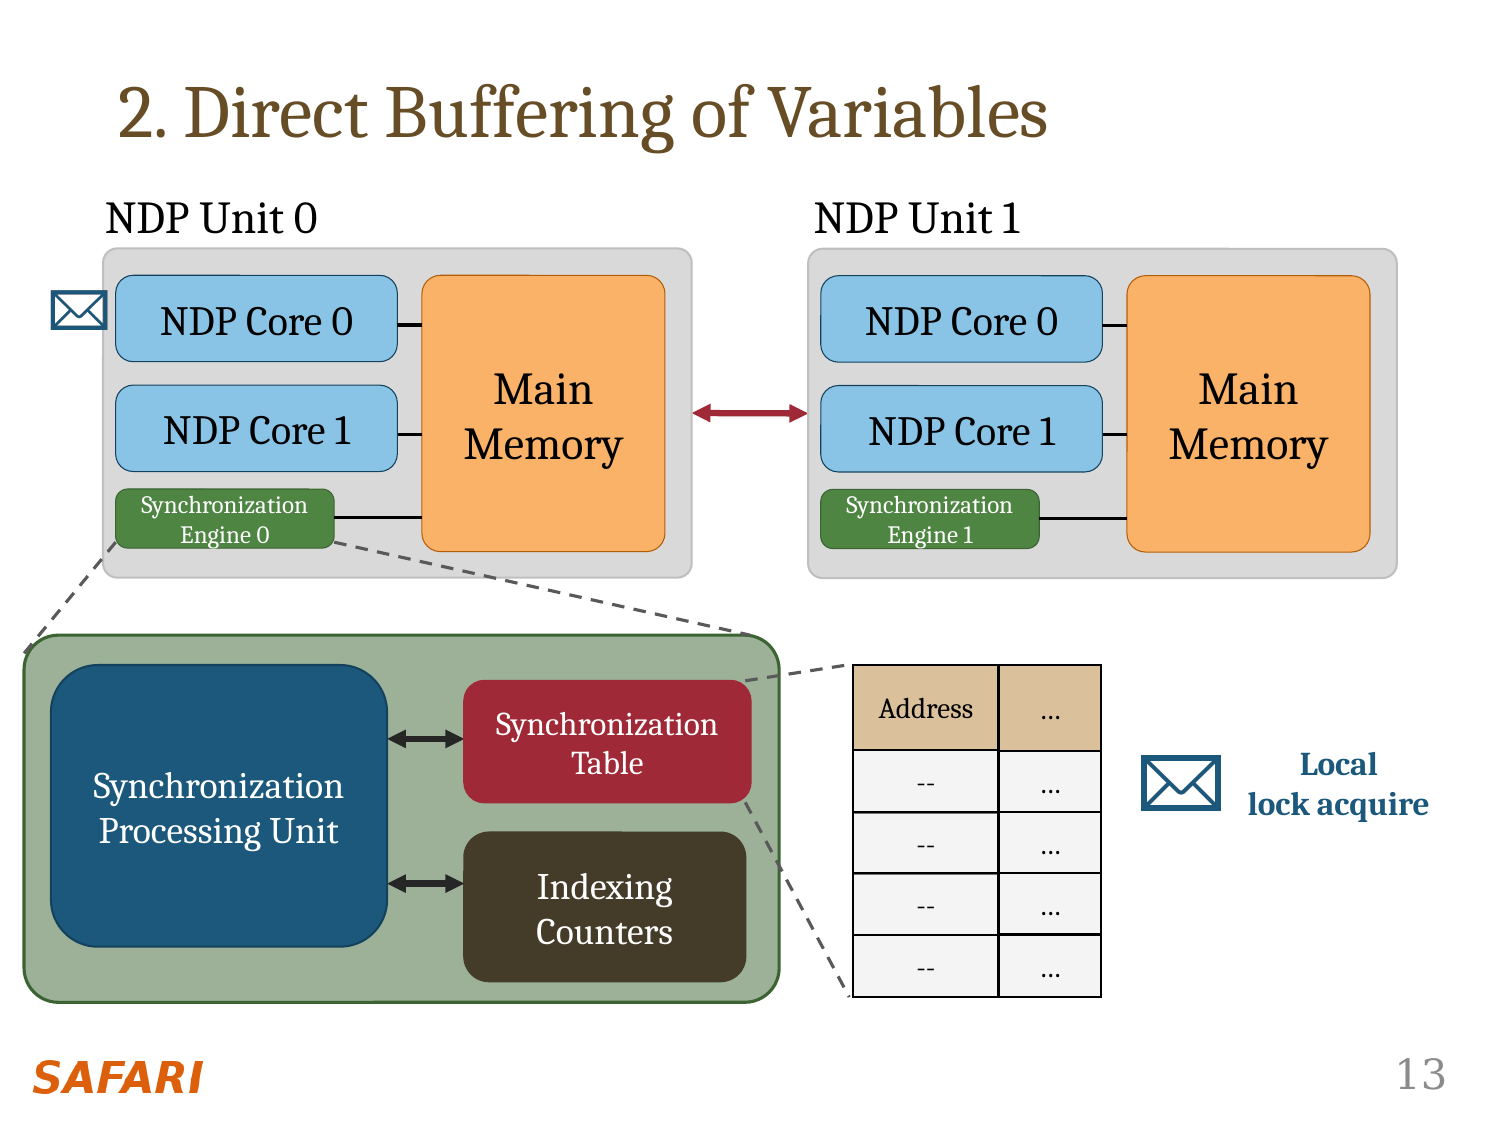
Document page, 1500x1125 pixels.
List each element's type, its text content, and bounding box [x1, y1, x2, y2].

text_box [745, 663, 854, 681]
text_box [24, 635, 780, 1003]
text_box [853, 664, 1101, 998]
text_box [1133, 734, 1449, 831]
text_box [24, 542, 116, 654]
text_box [791, 180, 1397, 579]
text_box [0, 276, 176, 379]
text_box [86, 180, 692, 578]
picture [31, 1051, 209, 1104]
text_box 2. Direct Buffering of Variables [103, 30, 1397, 196]
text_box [334, 542, 750, 636]
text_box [745, 802, 850, 998]
